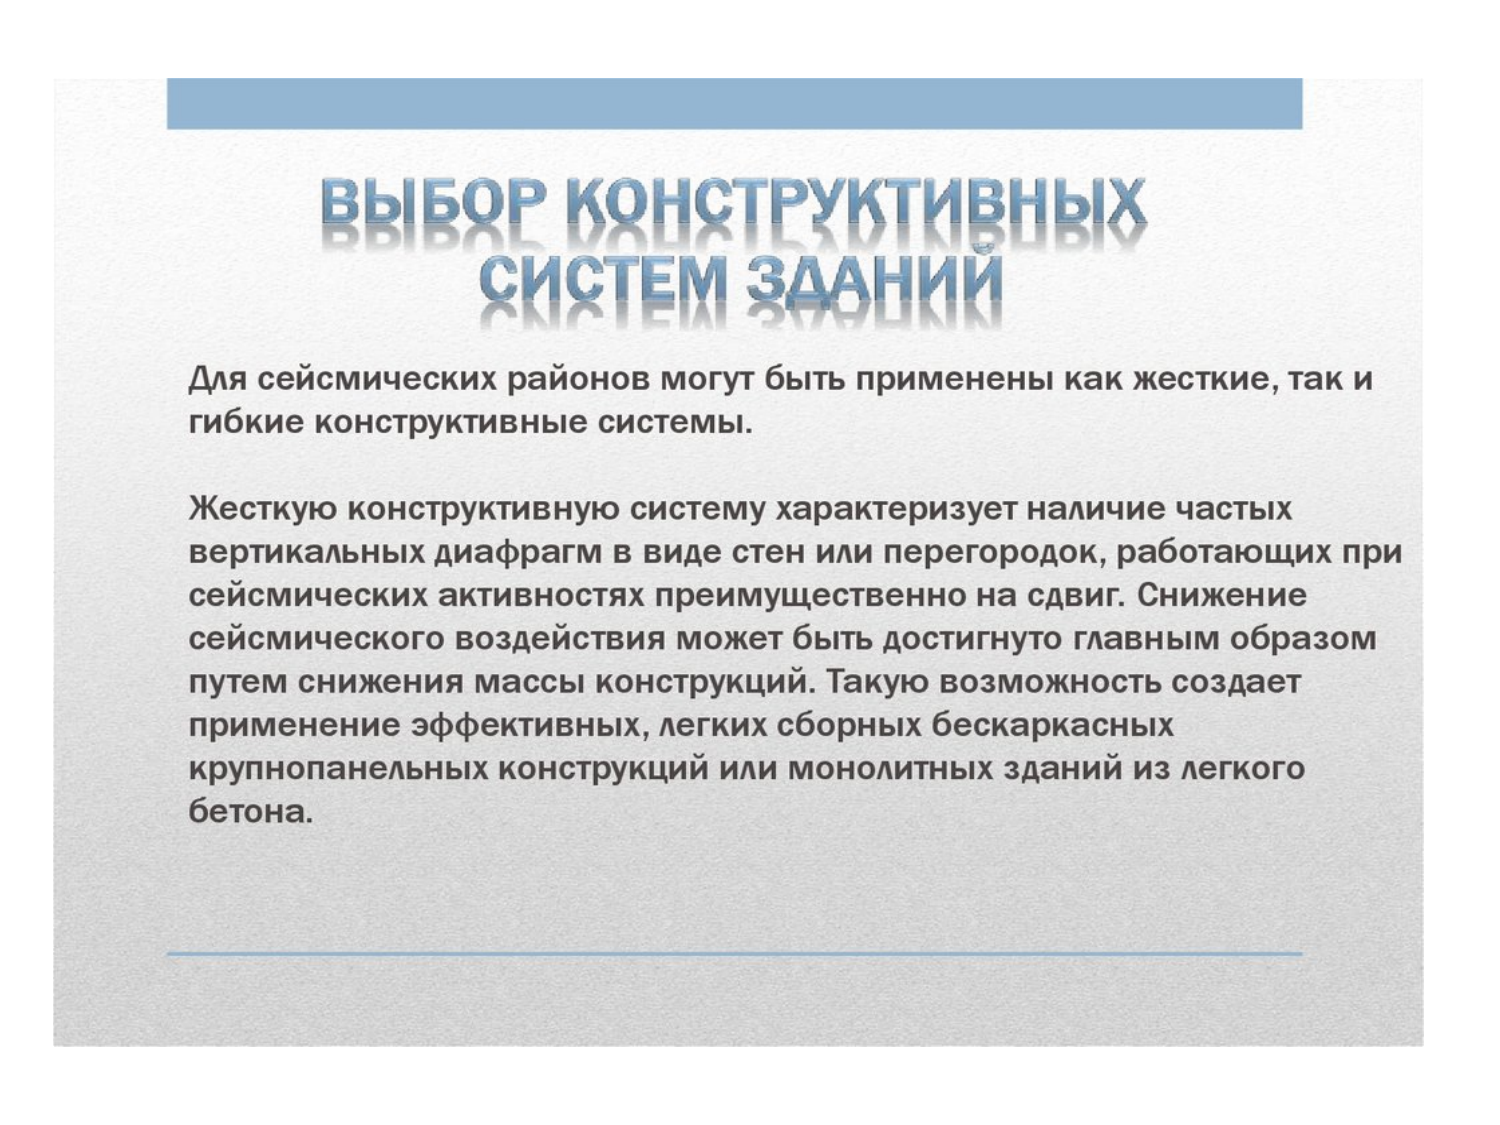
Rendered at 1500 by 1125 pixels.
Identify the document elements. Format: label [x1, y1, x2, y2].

picture [52, 77, 1424, 1047]
